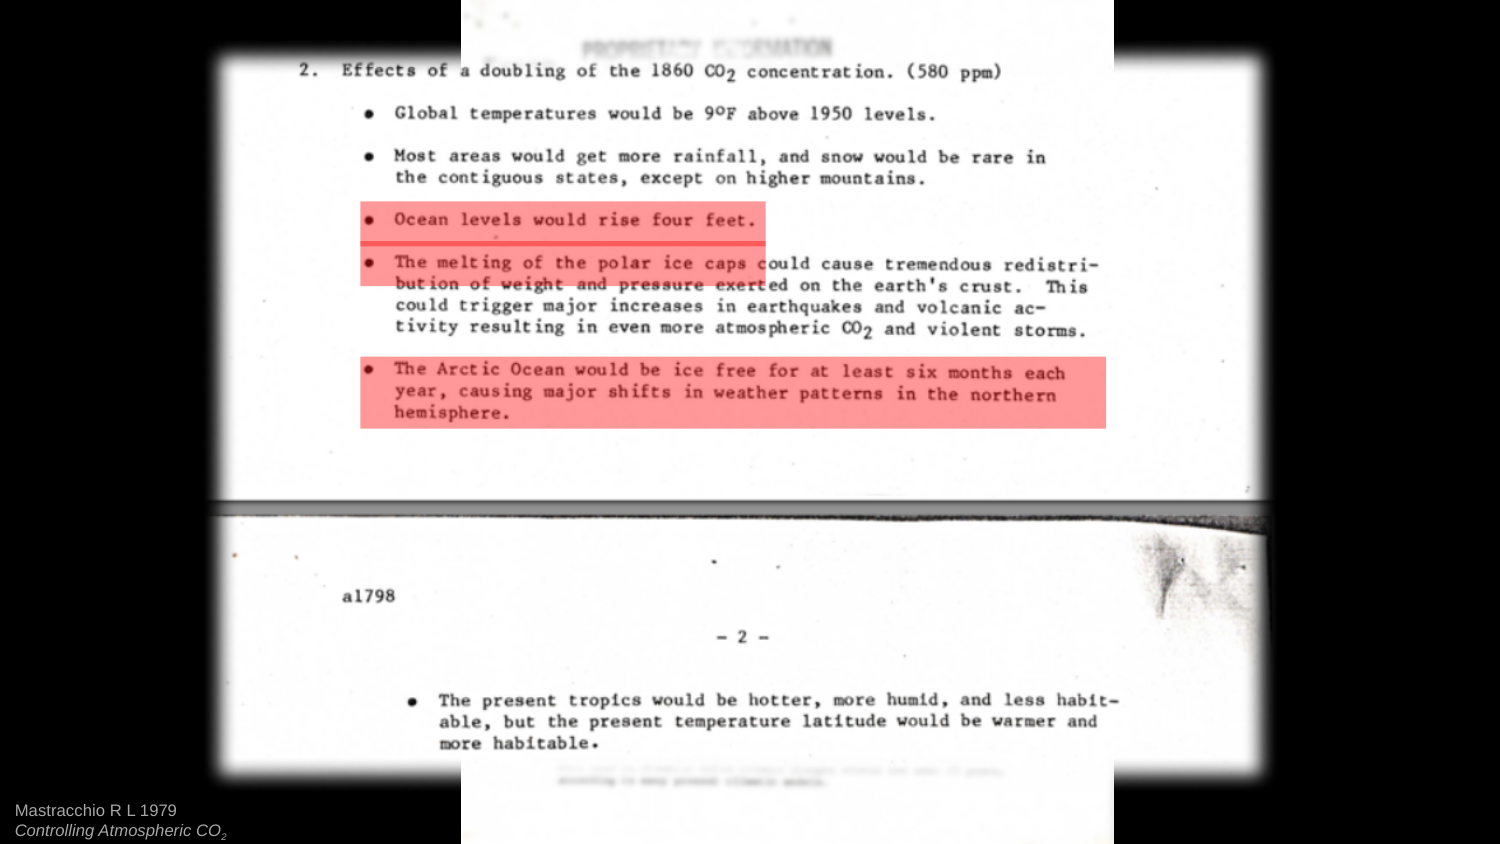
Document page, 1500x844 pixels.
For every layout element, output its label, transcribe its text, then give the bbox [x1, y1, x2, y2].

text_box Mastracchio R L 1979 Controlling Atmospheric CO2 [0, 792, 346, 844]
picture [202, 0, 1280, 844]
